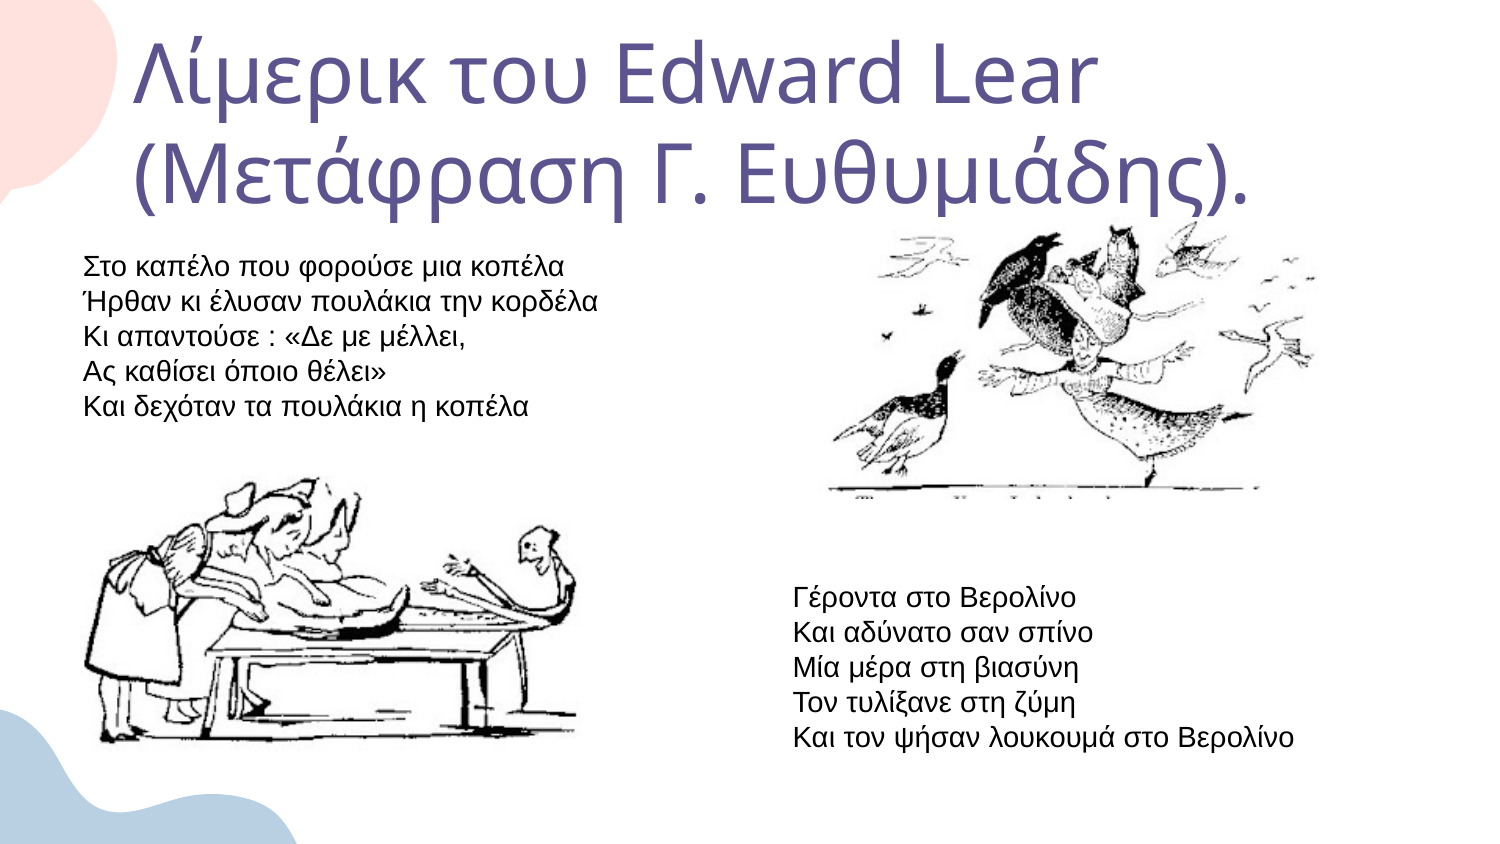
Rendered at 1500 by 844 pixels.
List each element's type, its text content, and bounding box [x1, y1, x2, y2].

text_box Στο καπέλο που φορούσε μια κοπέλα Ήρθαν κι έλυσαν πουλάκια την κορδέλα Κι απαντούσε : «Δε με μέλλει, Ας καθίσει όποιο θέλει» Και δεχόταν τα πουλάκια η κοπέλα [68, 239, 812, 430]
picture [818, 216, 1319, 499]
picture [80, 475, 581, 764]
text_box Γέροντα στο Βερολίνο Και αδύνατο σαν σπίνο Μία μέρα στη βιασύνη Τον τυλίξανε στη ζύμη Και τον ψήσαν λουκουμά στο Βερολίνο [777, 571, 1500, 761]
title Λίμερικ του Edward Lear (Μετάφραση Γ. Ευθυμιάδης). [118, 72, 1382, 167]
